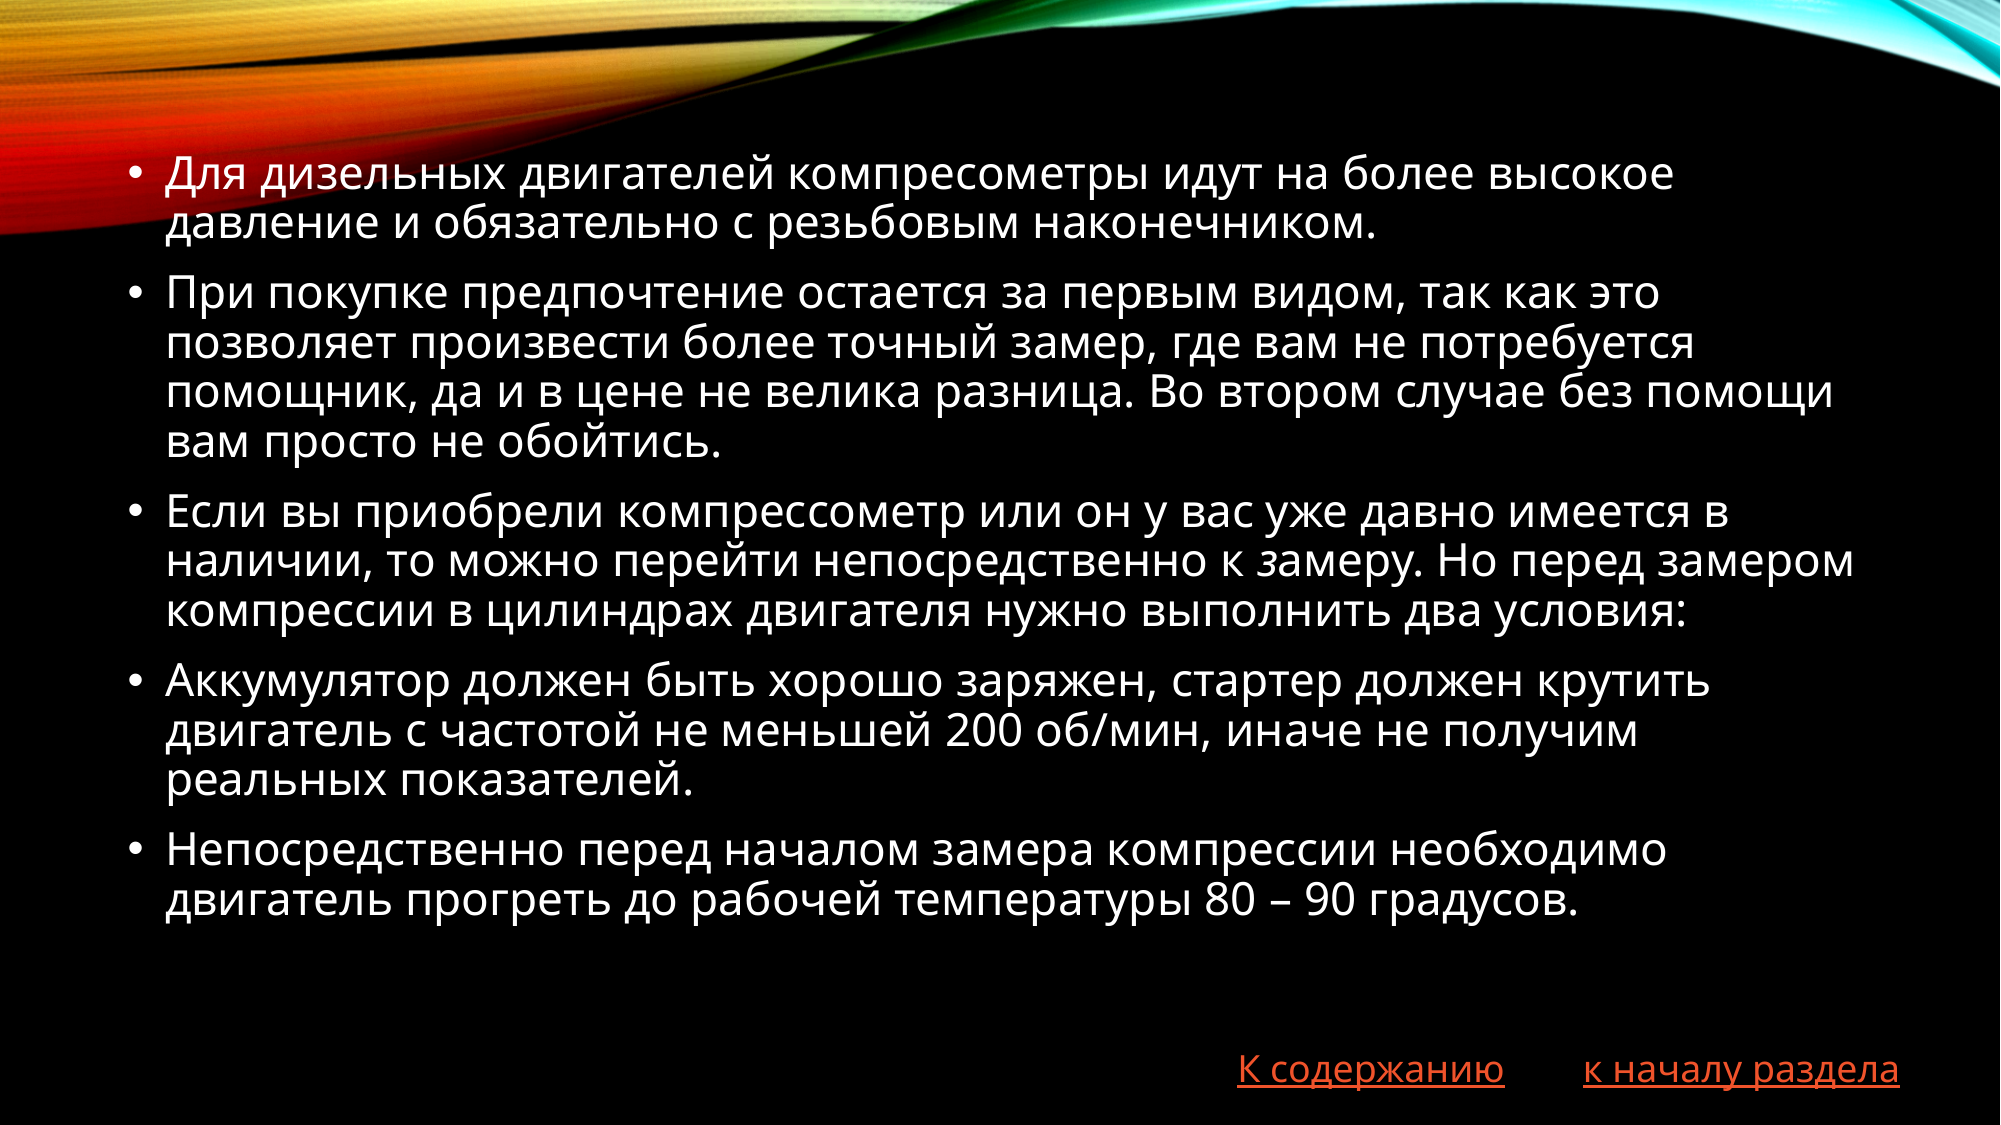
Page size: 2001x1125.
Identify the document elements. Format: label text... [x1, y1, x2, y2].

list Для дизельных двигателей компресометры идут на более высокое давление и обязательно с резьбовым наконечником. При покупке предпочтение остается за первым видом, так как это позволяет произвести более точный замер, где вам не потребуется помощник, да и в цене не велика разница. Во втором случае без помощи вам просто не обойтись. Если вы приобрели компрессометр или он у вас уже давно имеется в наличии, то можно перейти непосредственно к замеру. Но перед замером компрессии в цилиндрах двигателя нужно выполнить два условия: Аккумулятор должен быть хорошо заряжен, стартер должен крутить двигатель с частотой не меньшей 200 об/мин, иначе не получим реальных показателей. Непосредственно перед началом замера компрессии необходимо двигатель прогреть до рабочей температуры 80 – 90 градусов. [112, 142, 1888, 1021]
text_box К содержанию к началу раздела [1222, 1037, 1916, 1104]
picture [0, 0, 2000, 237]
